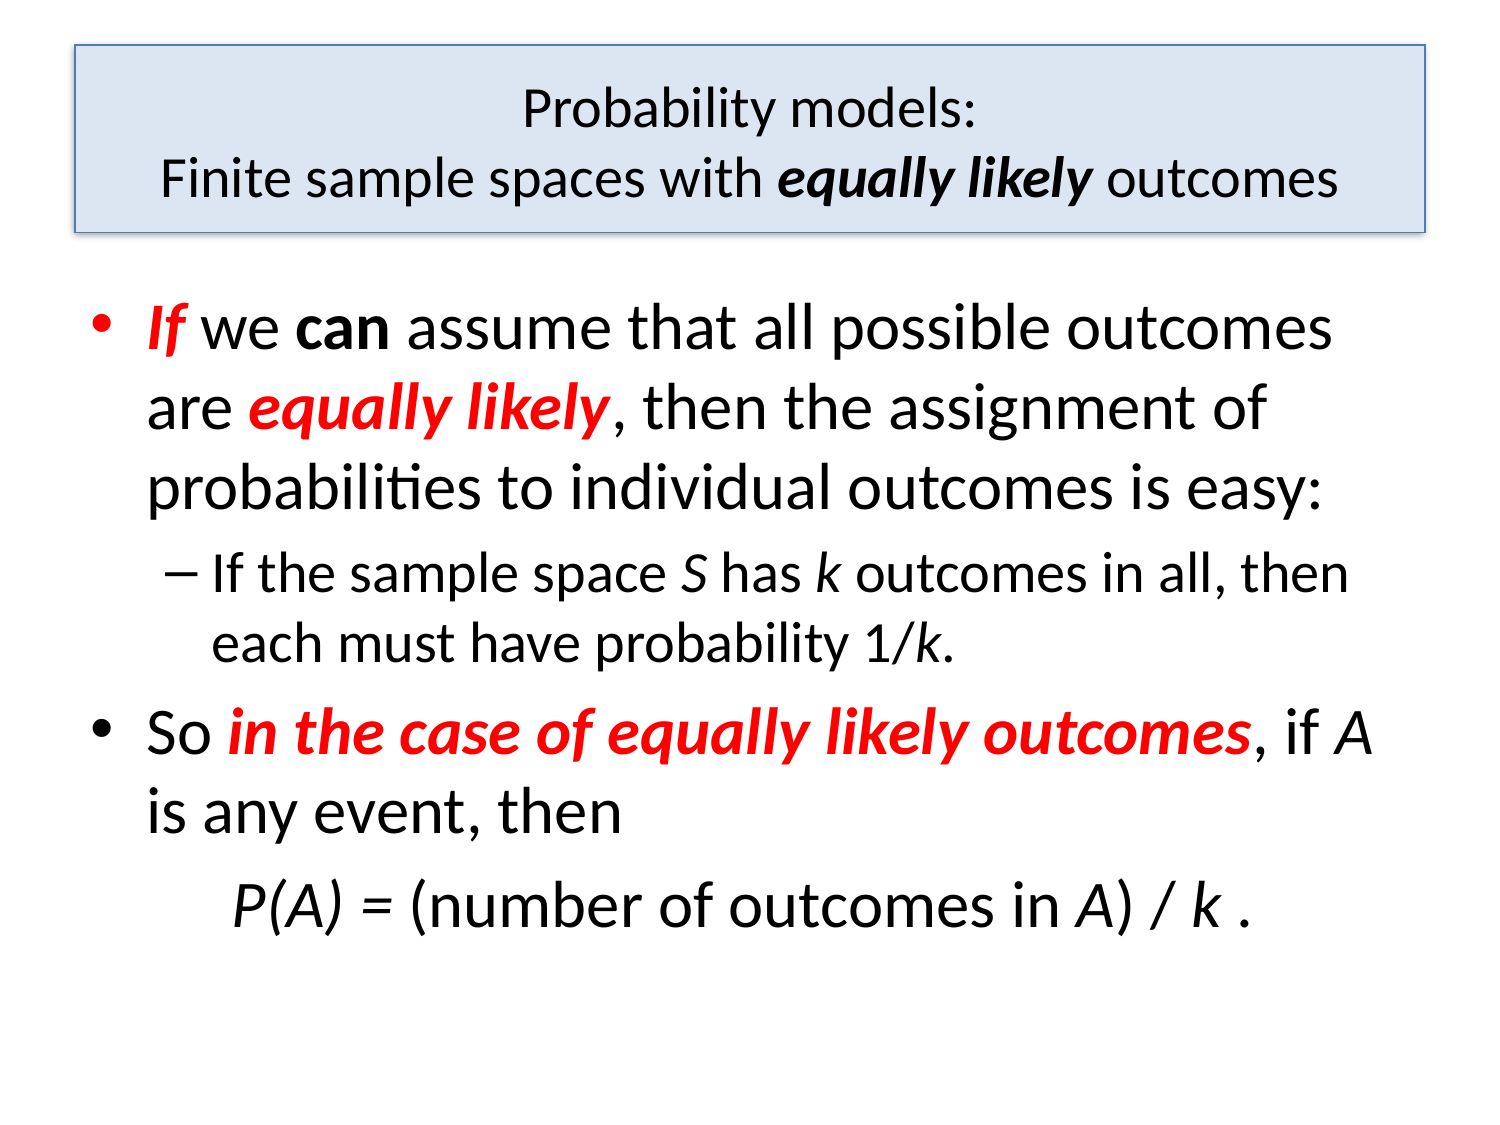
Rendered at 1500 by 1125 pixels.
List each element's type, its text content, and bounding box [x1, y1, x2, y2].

list If we can assume that all possible outcomes are equally likely, then the assignment of probabilities to individual outcomes is easy: If the sample space S has k outcomes in all, then each must have probability 1/k. So in the case of equally likely outcomes, if A is any event, then P(A) = (number of outcomes in A) / k . [74, 274, 1426, 1018]
title Probability models: Finite sample spaces with equally likely outcomes [74, 44, 1426, 233]
